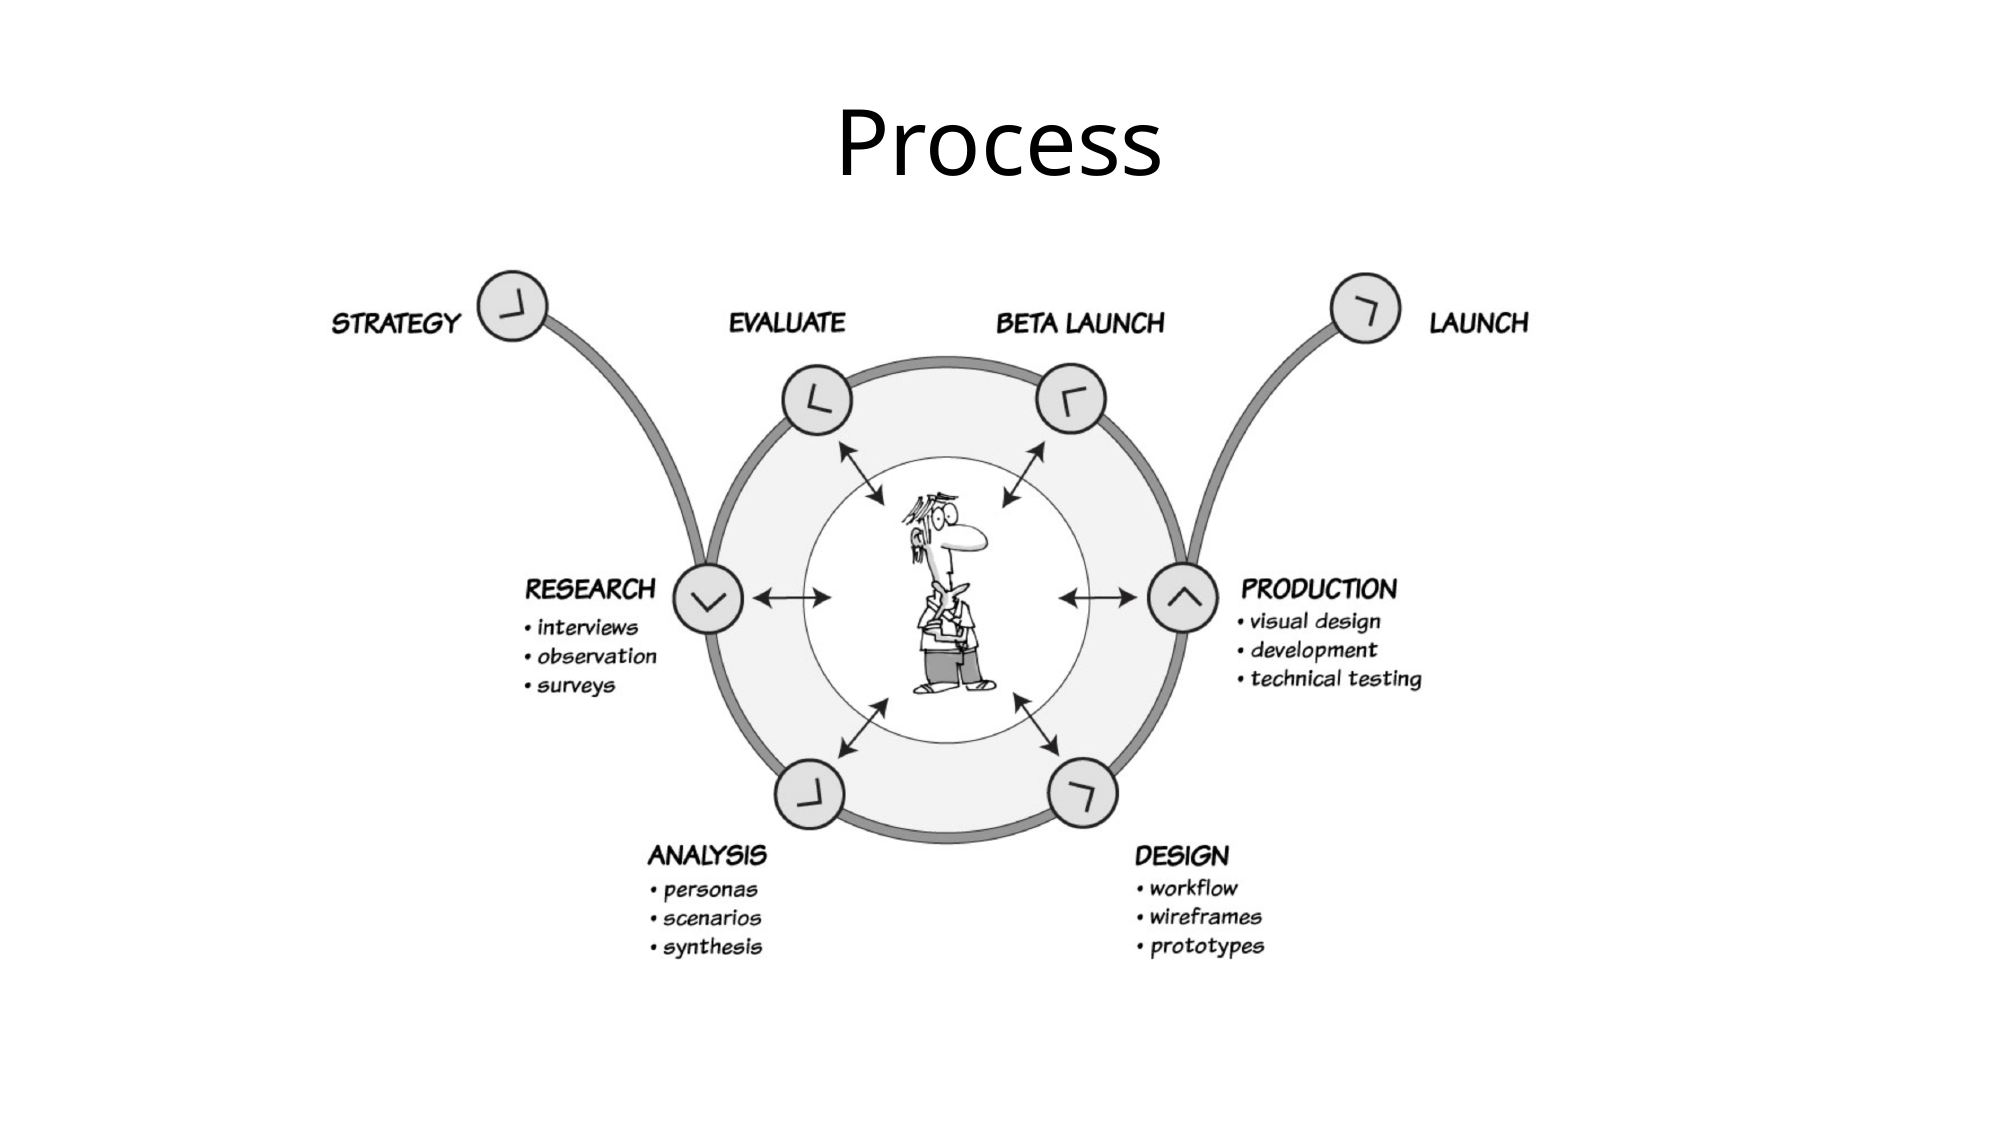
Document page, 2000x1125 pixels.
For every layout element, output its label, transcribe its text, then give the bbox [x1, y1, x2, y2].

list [99, 262, 1900, 1006]
title Process [99, 45, 1900, 233]
